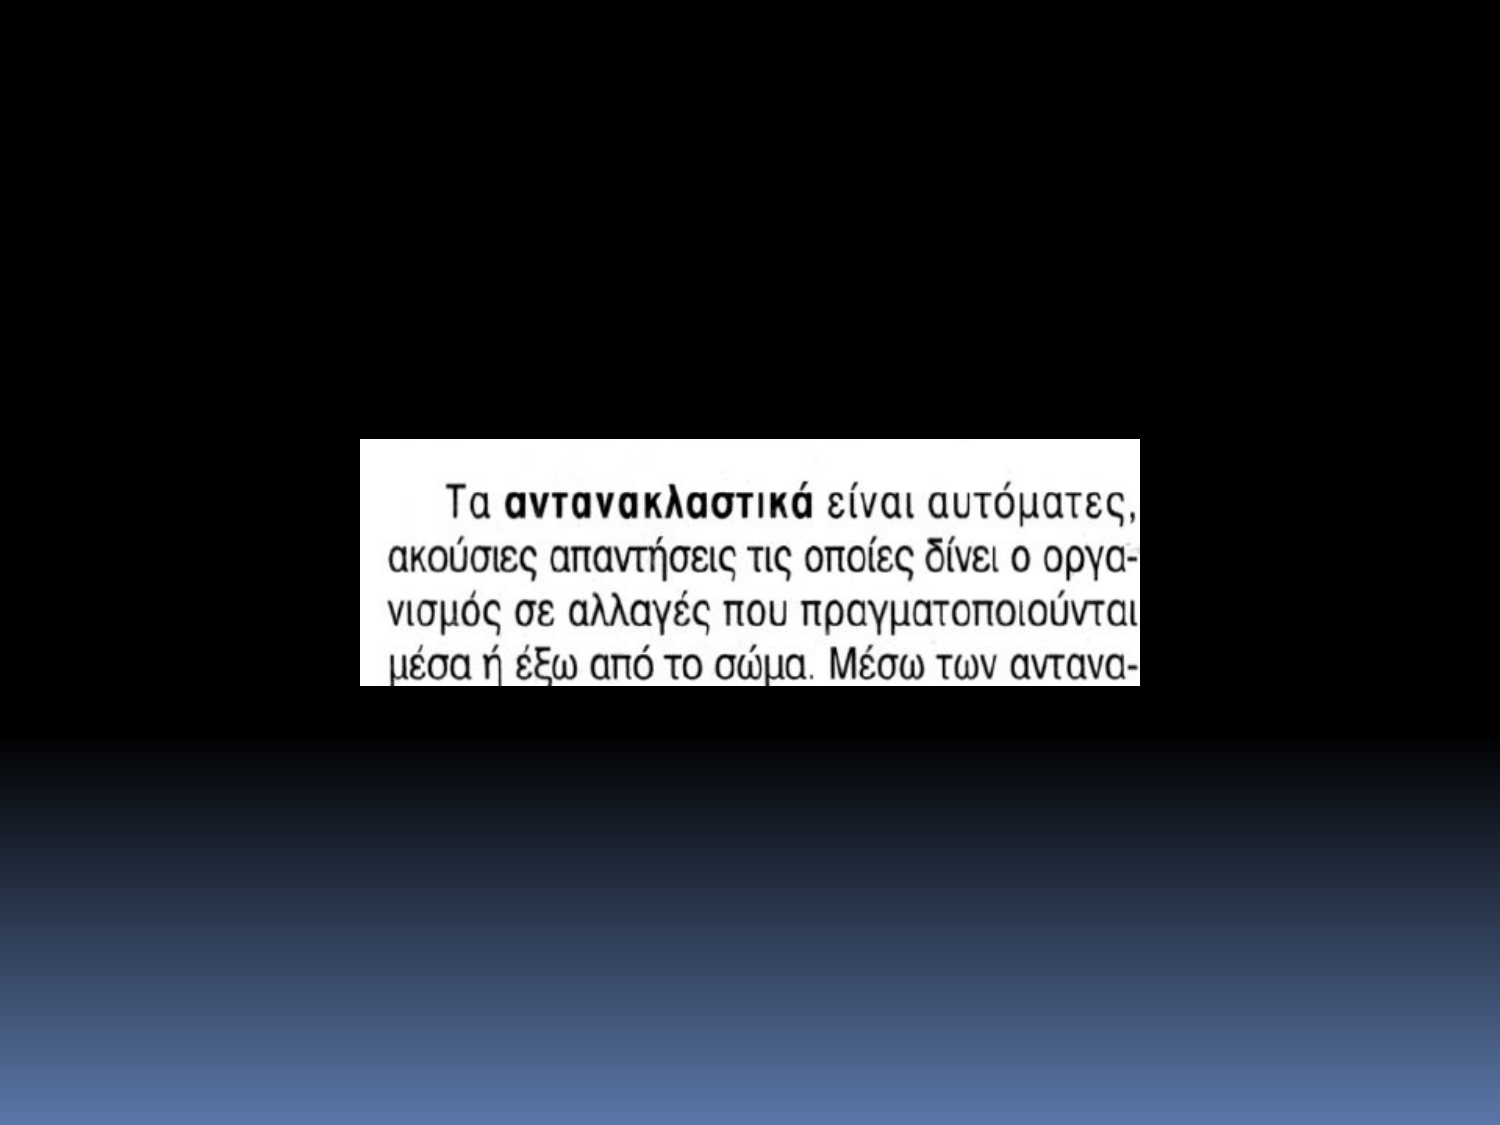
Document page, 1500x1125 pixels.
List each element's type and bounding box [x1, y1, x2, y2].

picture [359, 439, 1141, 686]
